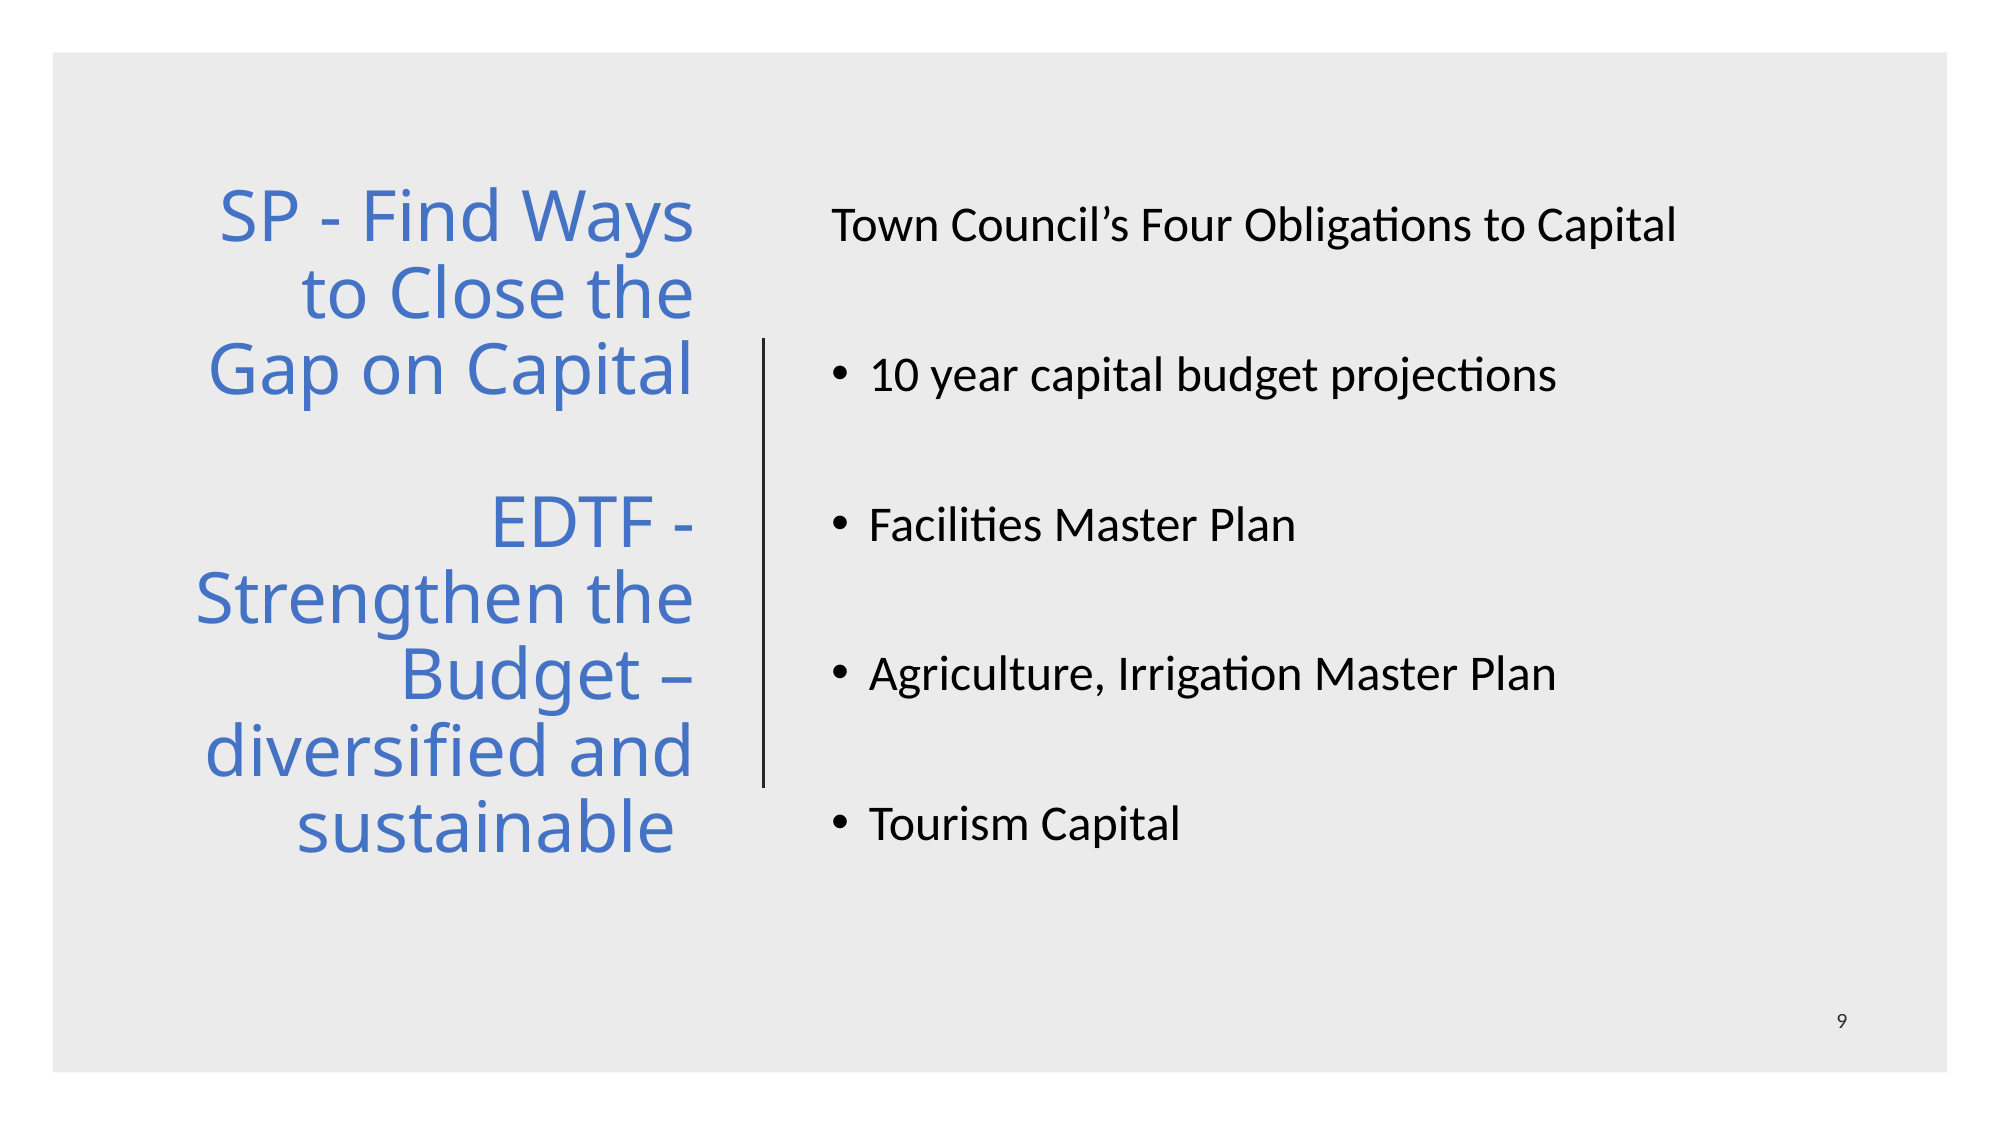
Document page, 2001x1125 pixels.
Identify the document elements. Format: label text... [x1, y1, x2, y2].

slide_number 9 [1734, 989, 1863, 1050]
list Town Council’s Four Obligations to Capital 10 year capital budget projections Facilities Master Plan Agriculture, Irrigation Master Plan Tourism Capital [816, 158, 1863, 967]
title SP - Find Ways to Close the Gap on Capital EDTF - Strengthen the Budget – diversified and sustainable [137, 158, 711, 967]
text_box [52, 51, 1948, 1073]
